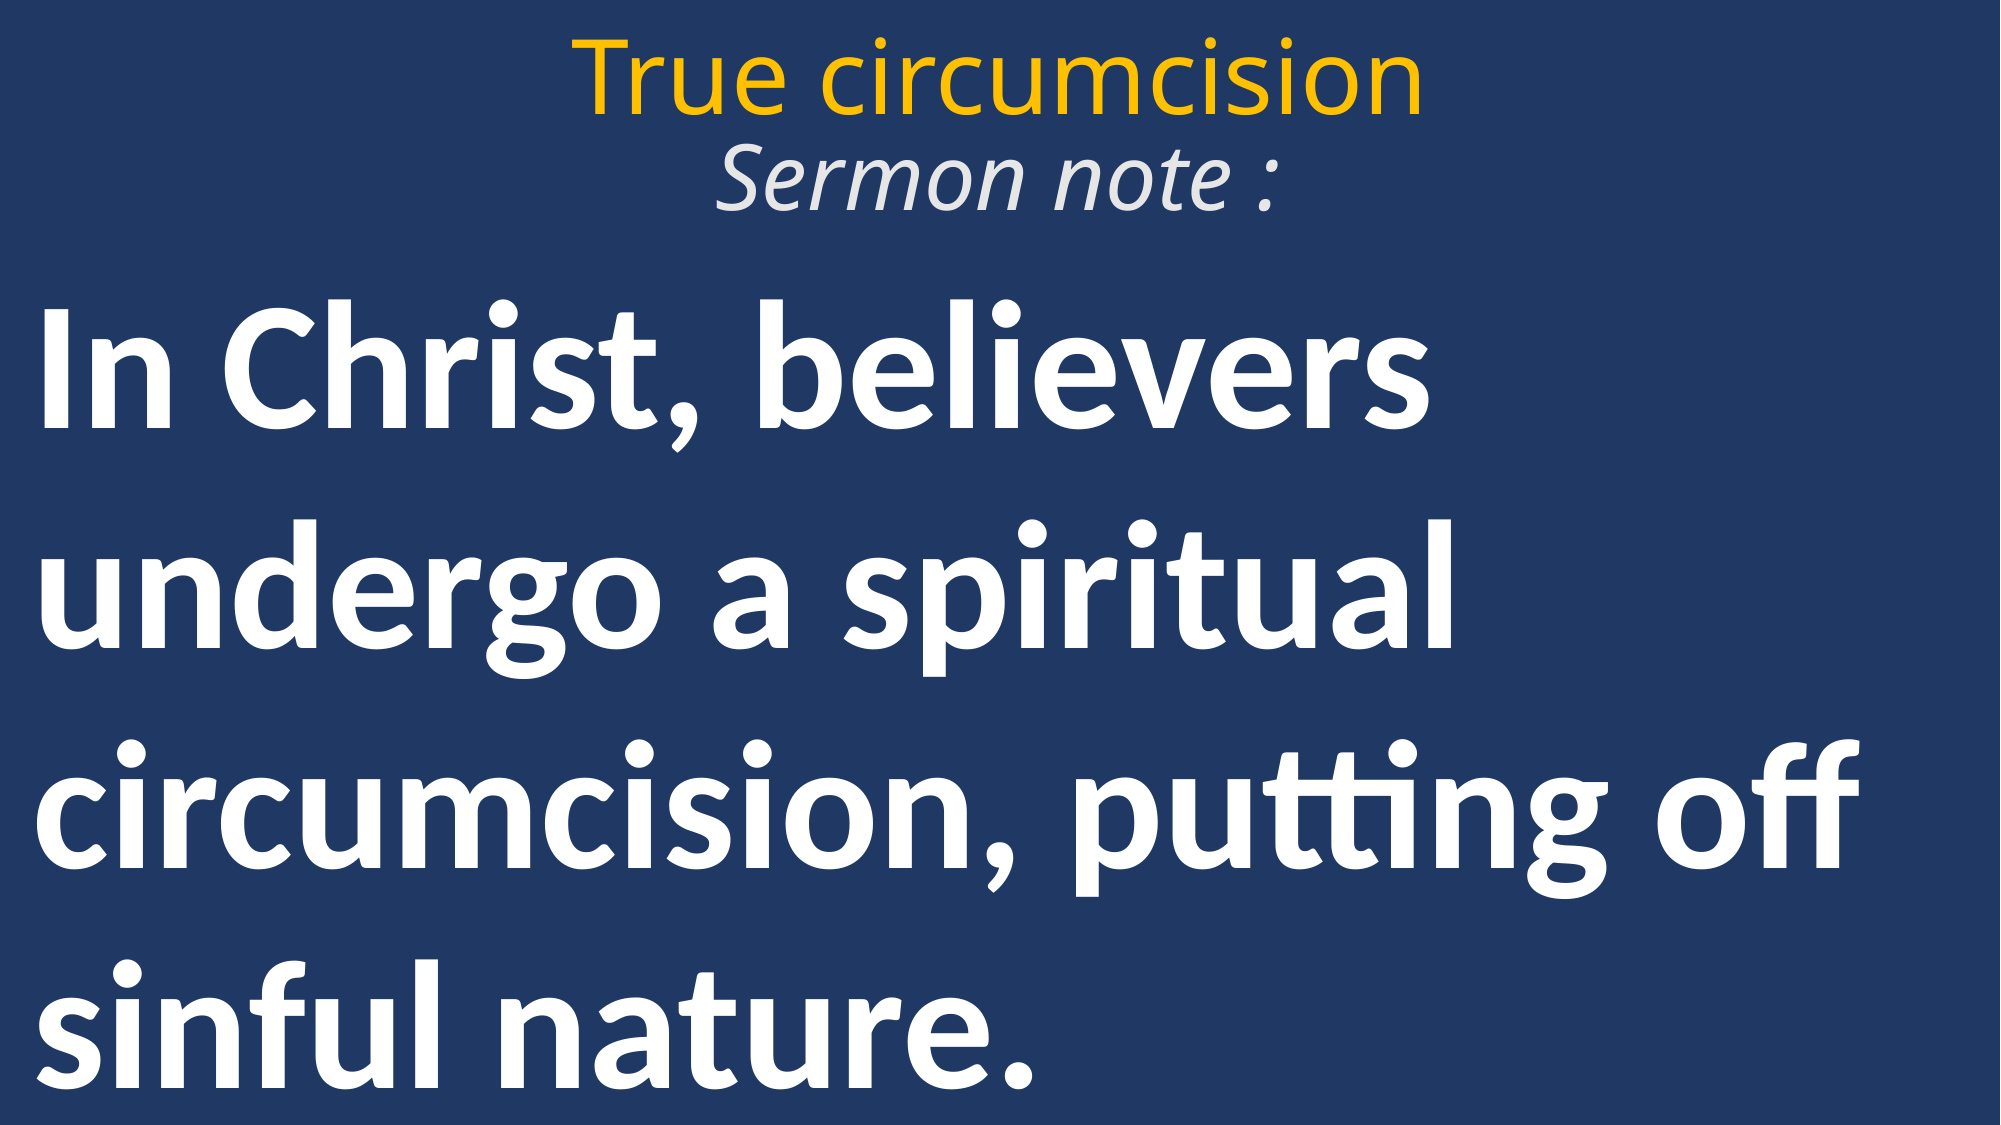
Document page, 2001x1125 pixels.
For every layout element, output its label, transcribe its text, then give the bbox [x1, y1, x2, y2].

text_box Sermon note : [0, 111, 2000, 237]
text_box True circumcision [556, 2, 1444, 111]
text_box In Christ, believers undergo a spiritual circumcision, putting off sinful nature. [18, 237, 1982, 1125]
